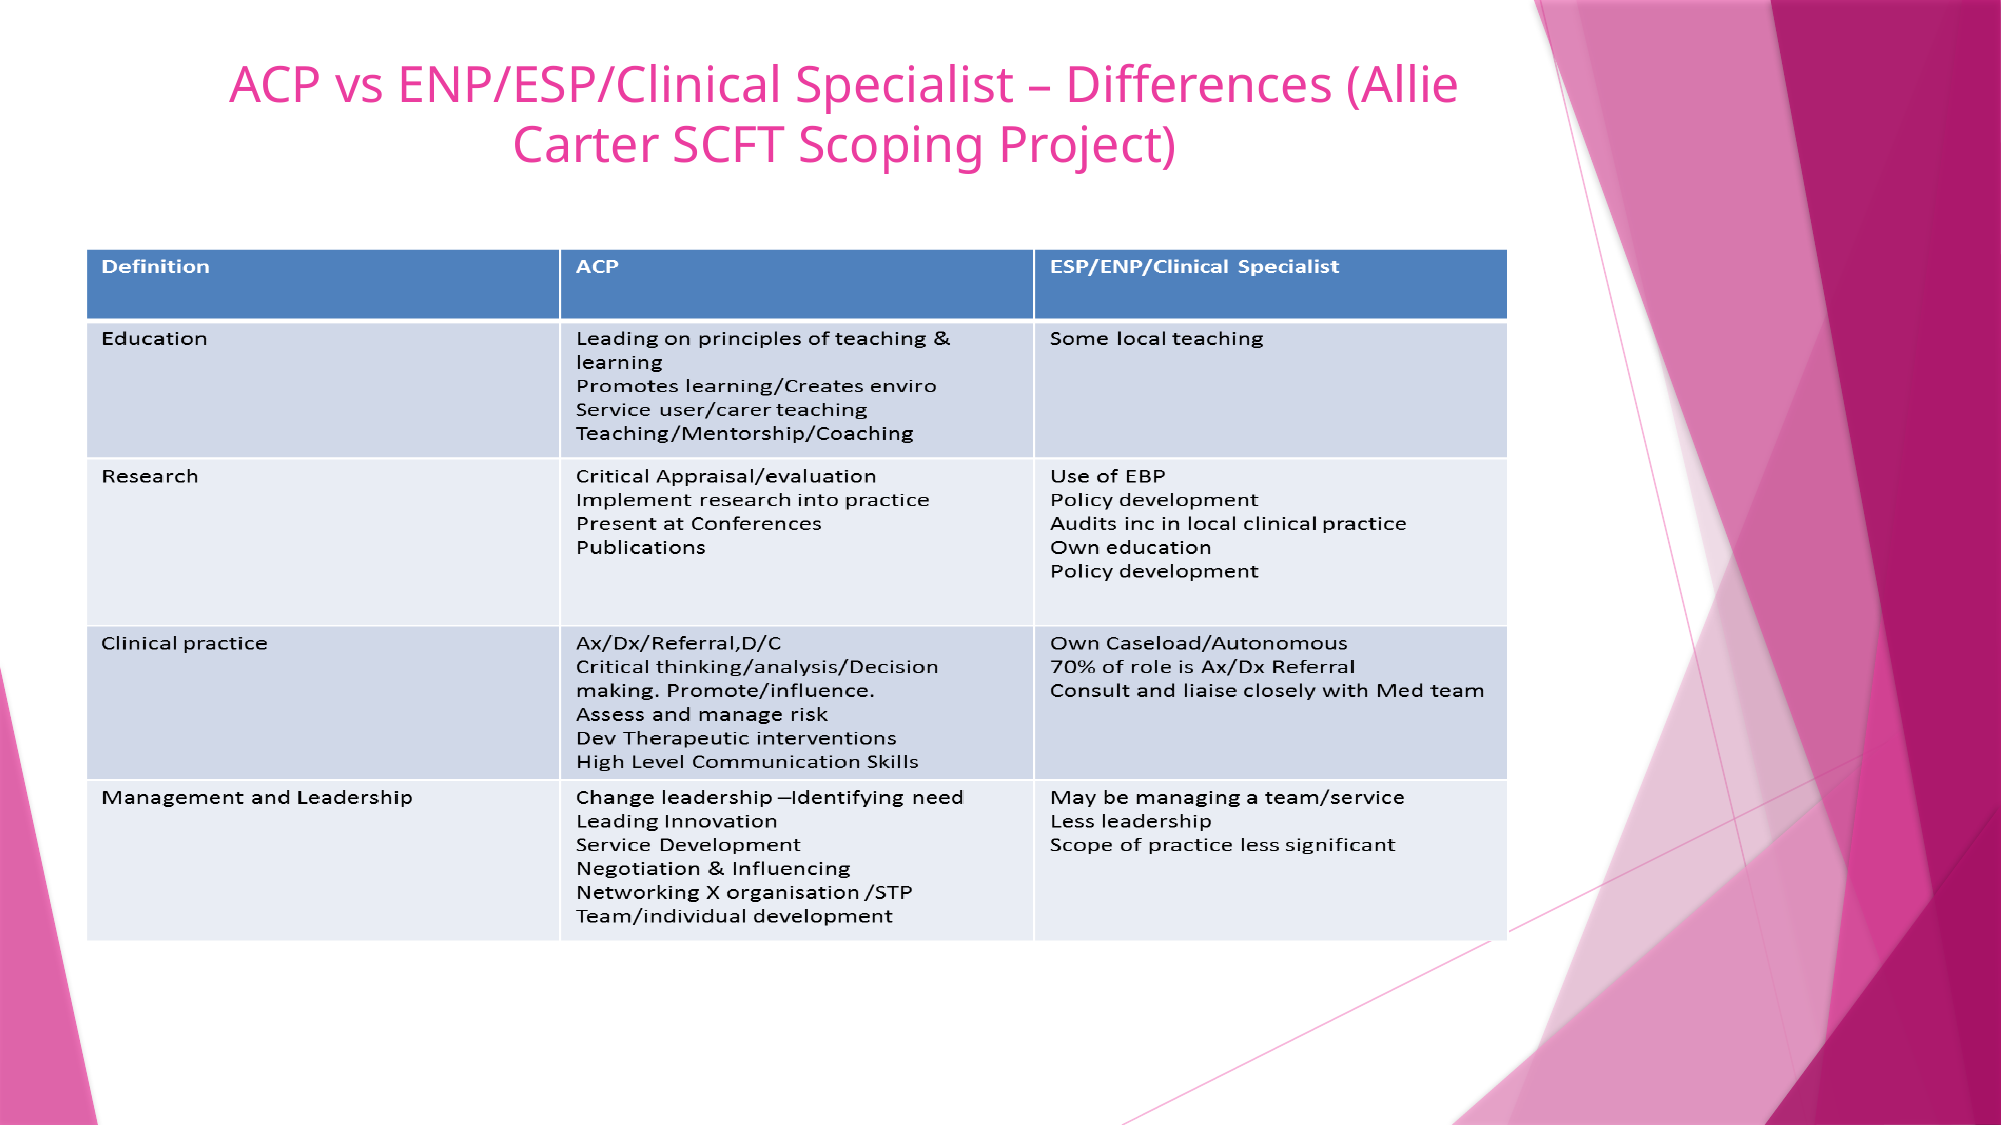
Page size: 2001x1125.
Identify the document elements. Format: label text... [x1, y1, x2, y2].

title ACP vs ENP/ESP/Clinical Specialist – Differences (Allie Carter SCFT Scoping Project) [154, 45, 1536, 220]
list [85, 247, 1509, 941]
